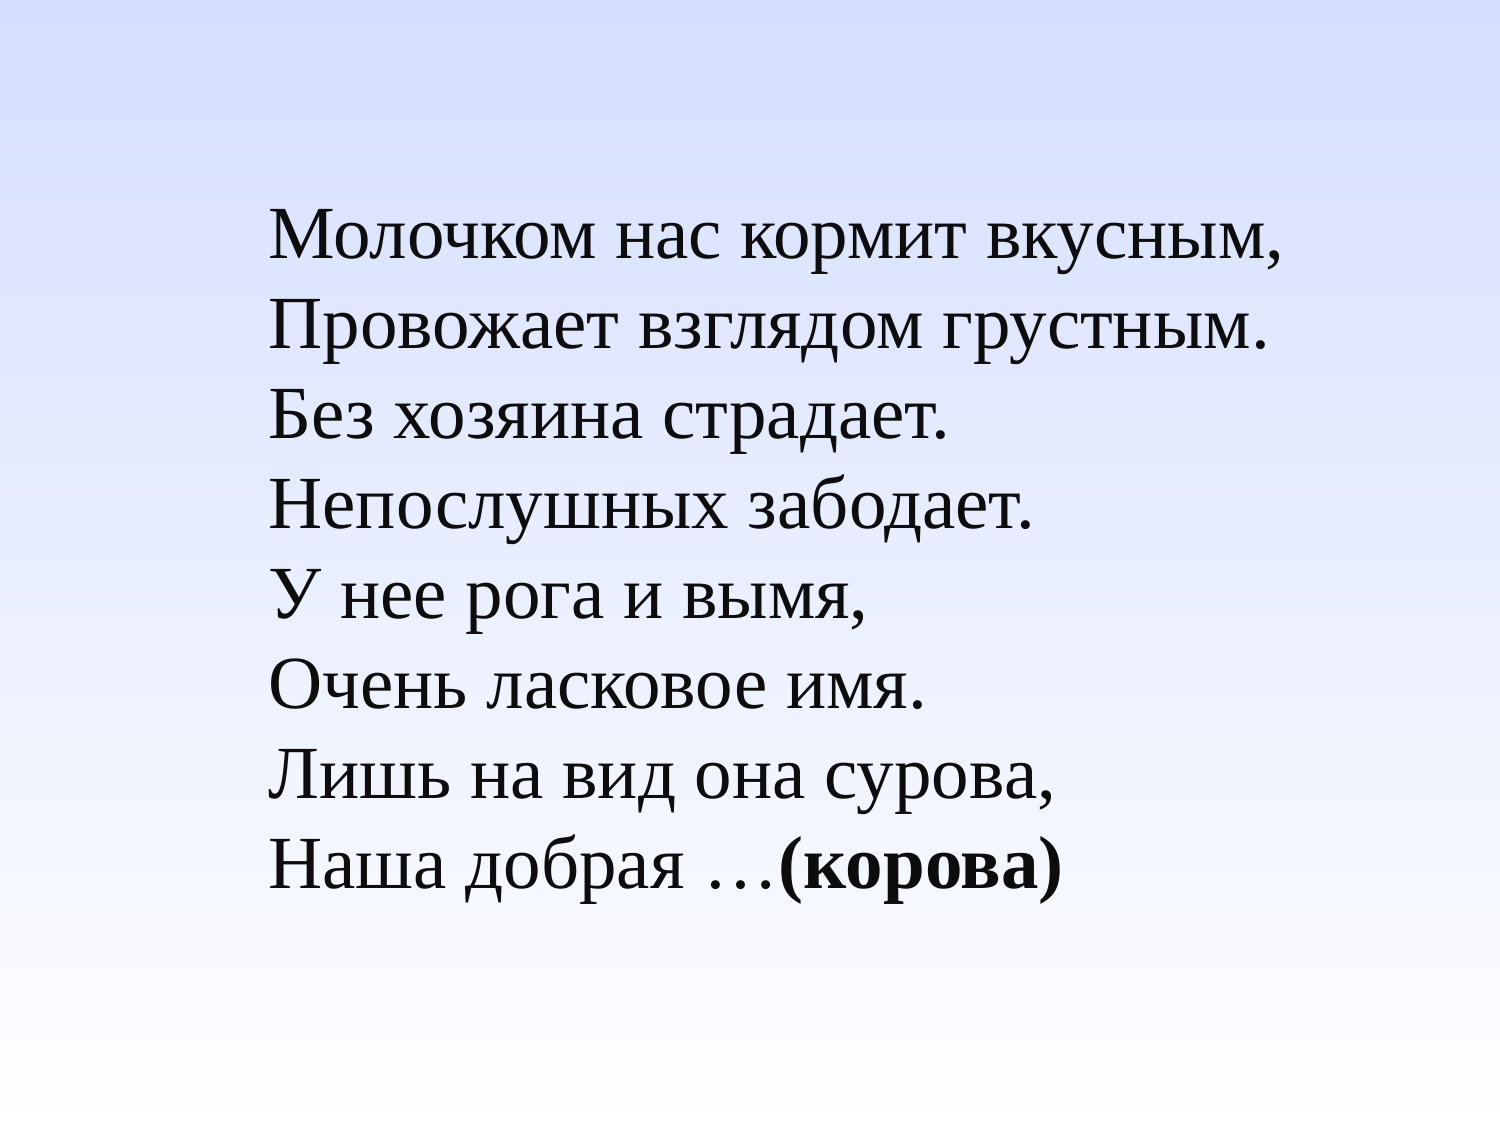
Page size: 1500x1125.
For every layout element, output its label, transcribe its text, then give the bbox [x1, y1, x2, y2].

text_box Молочком нас кормит вкусным, Провожает взглядом грустным. Без хозяина страдает. Непослушных забодает. У нее рога и вымя, Очень ласковое имя. Лишь на вид она сурова, Наша добрая …(корова) [253, 176, 1353, 912]
